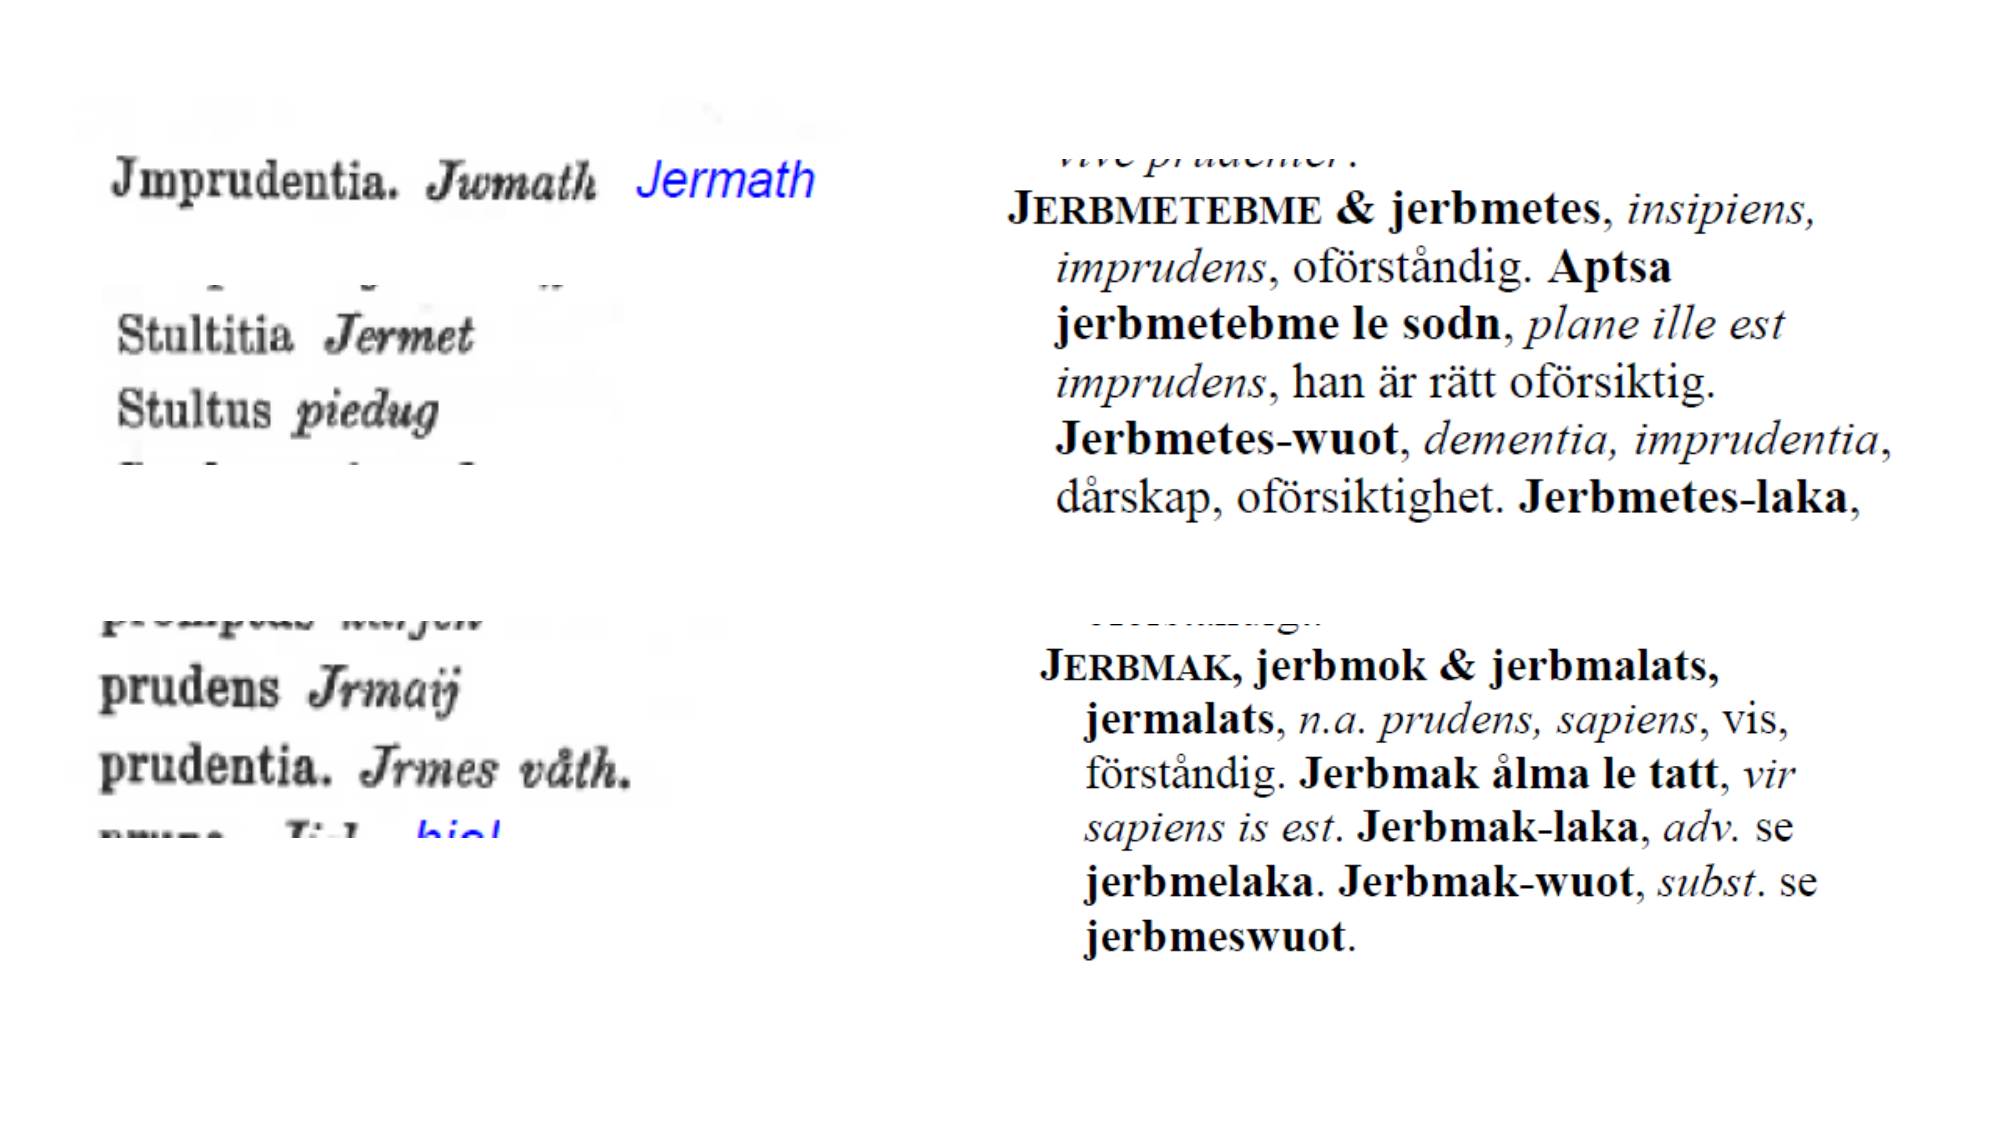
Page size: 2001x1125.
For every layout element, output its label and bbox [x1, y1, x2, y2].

picture [59, 101, 842, 218]
picture [1026, 624, 1849, 967]
picture [71, 285, 623, 465]
picture [11, 621, 727, 839]
picture [956, 159, 1918, 554]
